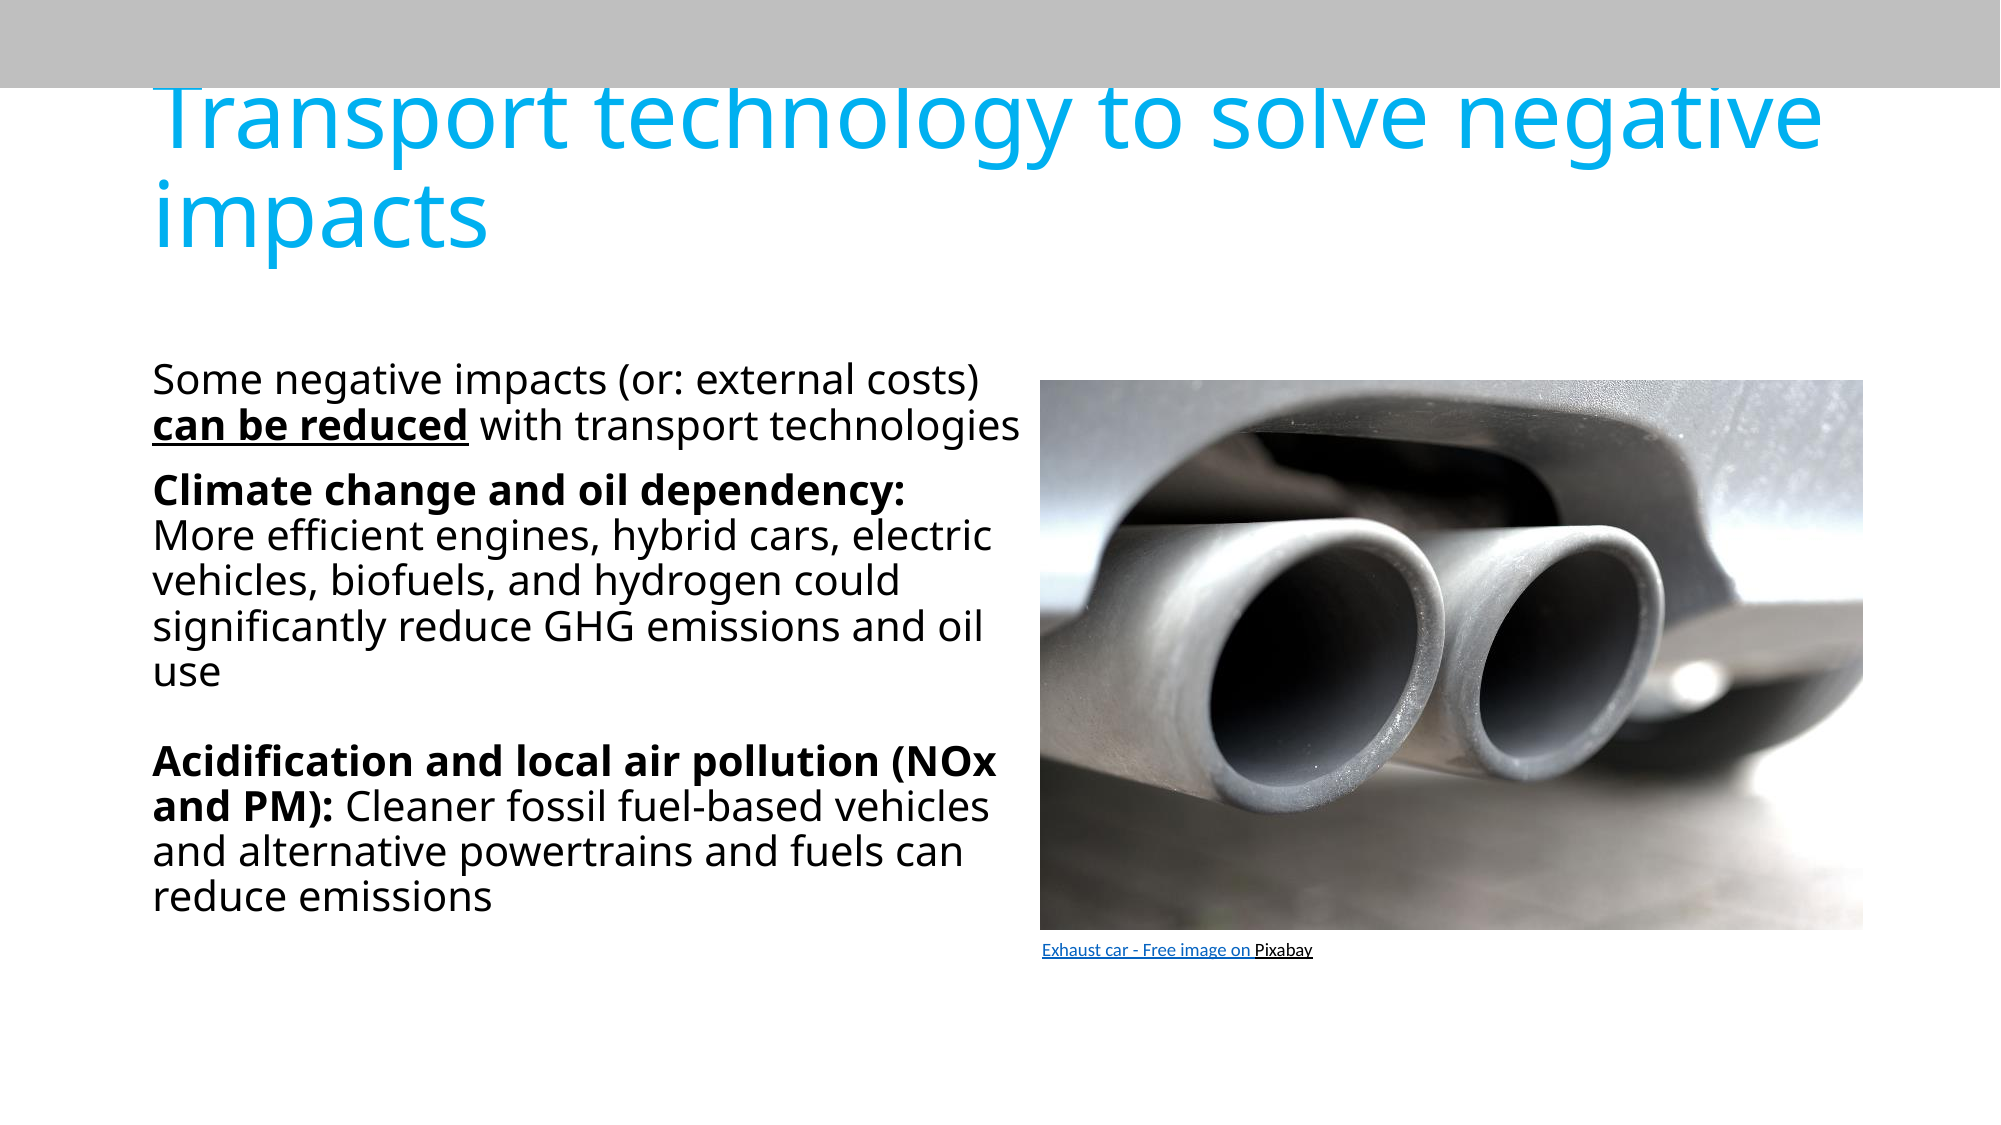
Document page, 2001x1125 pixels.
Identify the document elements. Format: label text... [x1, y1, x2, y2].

picture [1040, 380, 1863, 930]
list Some negative impacts (or: external costs) can be reduced with transport technologies Climate change and oil dependency: More efficient engines, hybrid cars, electric vehicles, biofuels, and hydrogen could significantly reduce GHG emissions and oil use Acidification and local air pollution (NOx and PM): Cleaner fossil fuel-based vehicles and alternative powertrains and fuels can reduce emissions [137, 351, 1040, 1066]
text_box Exhaust car - Free image on Pixabay [1027, 929, 1649, 968]
title Transport technology to solve negative impacts [137, 89, 1909, 278]
text_box [0, 0, 2000, 89]
